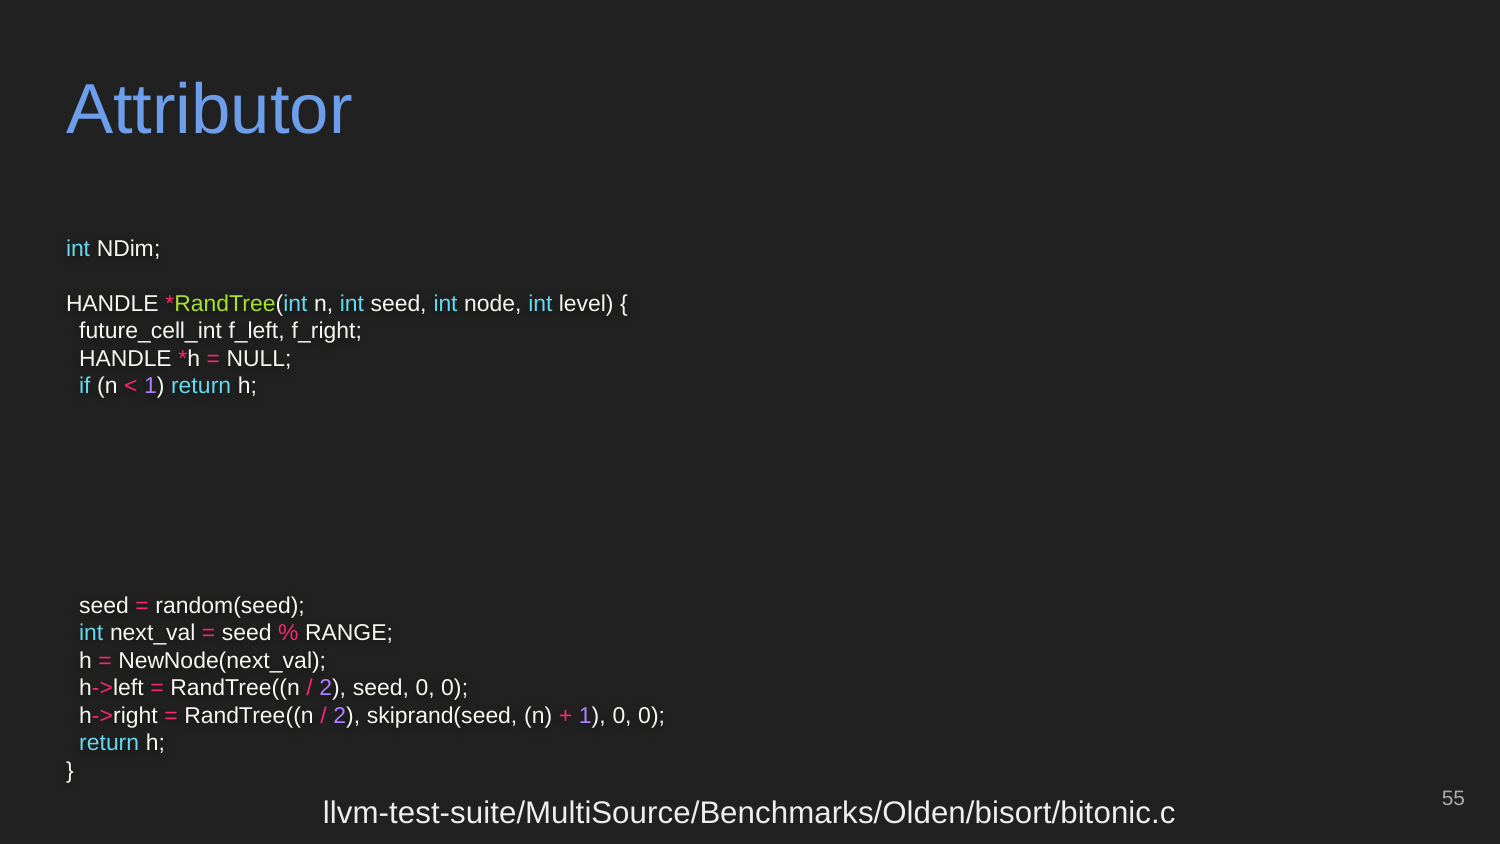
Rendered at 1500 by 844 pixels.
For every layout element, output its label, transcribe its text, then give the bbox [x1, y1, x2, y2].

list int NDim; HANDLE *RandTree(int n, int seed, int node, int level) { future_cell_int f_left, f_right; HANDLE *h = NULL; if (n < 1) return h; seed = random(seed); int next_val = seed % RANGE; h = NewNode(next_val); h->left = RandTree((n / 2), seed, 0, 0); h->right = RandTree((n / 2), skiprand(seed, (n) + 1), 0, 0); return h; } [51, 218, 1449, 750]
slide_number ‹#› [1389, 764, 1480, 830]
title Attributor [51, 48, 1449, 142]
text_box llvm-test-suite/MultiSource/Benchmarks/Olden/bisort/bitonic.c [283, 777, 1217, 844]
